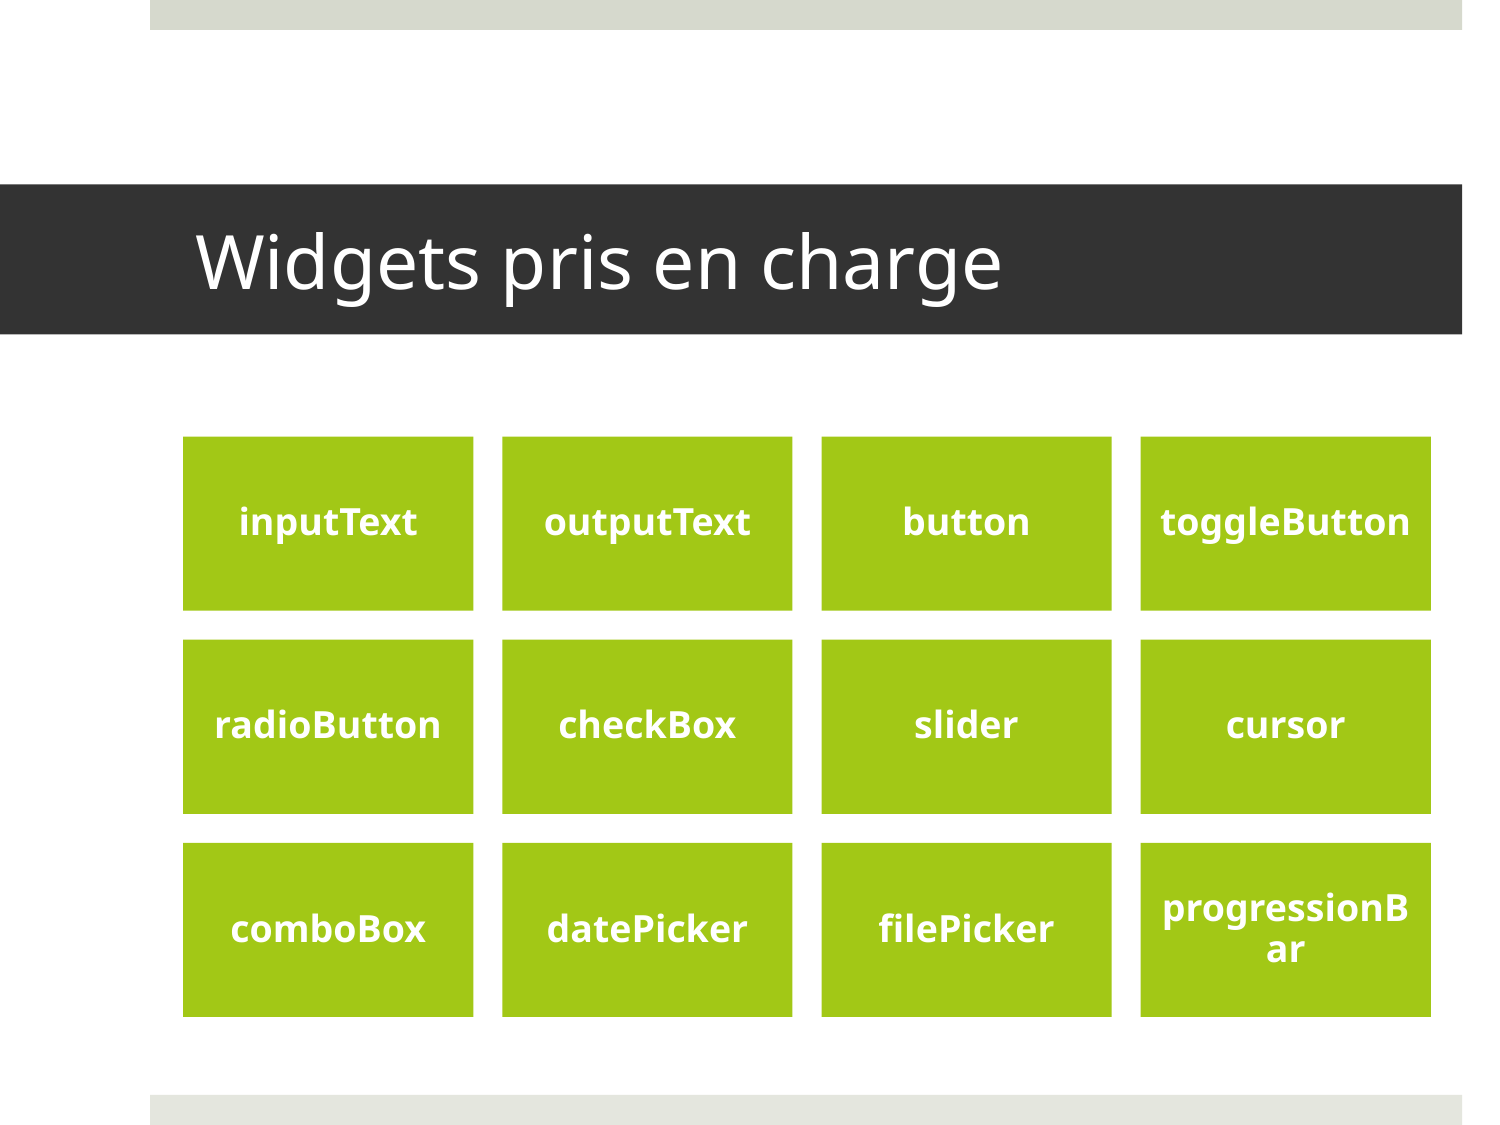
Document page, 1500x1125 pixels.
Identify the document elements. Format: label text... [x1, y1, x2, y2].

title Widgets pris en charge [0, 184, 1463, 335]
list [182, 425, 1432, 1029]
